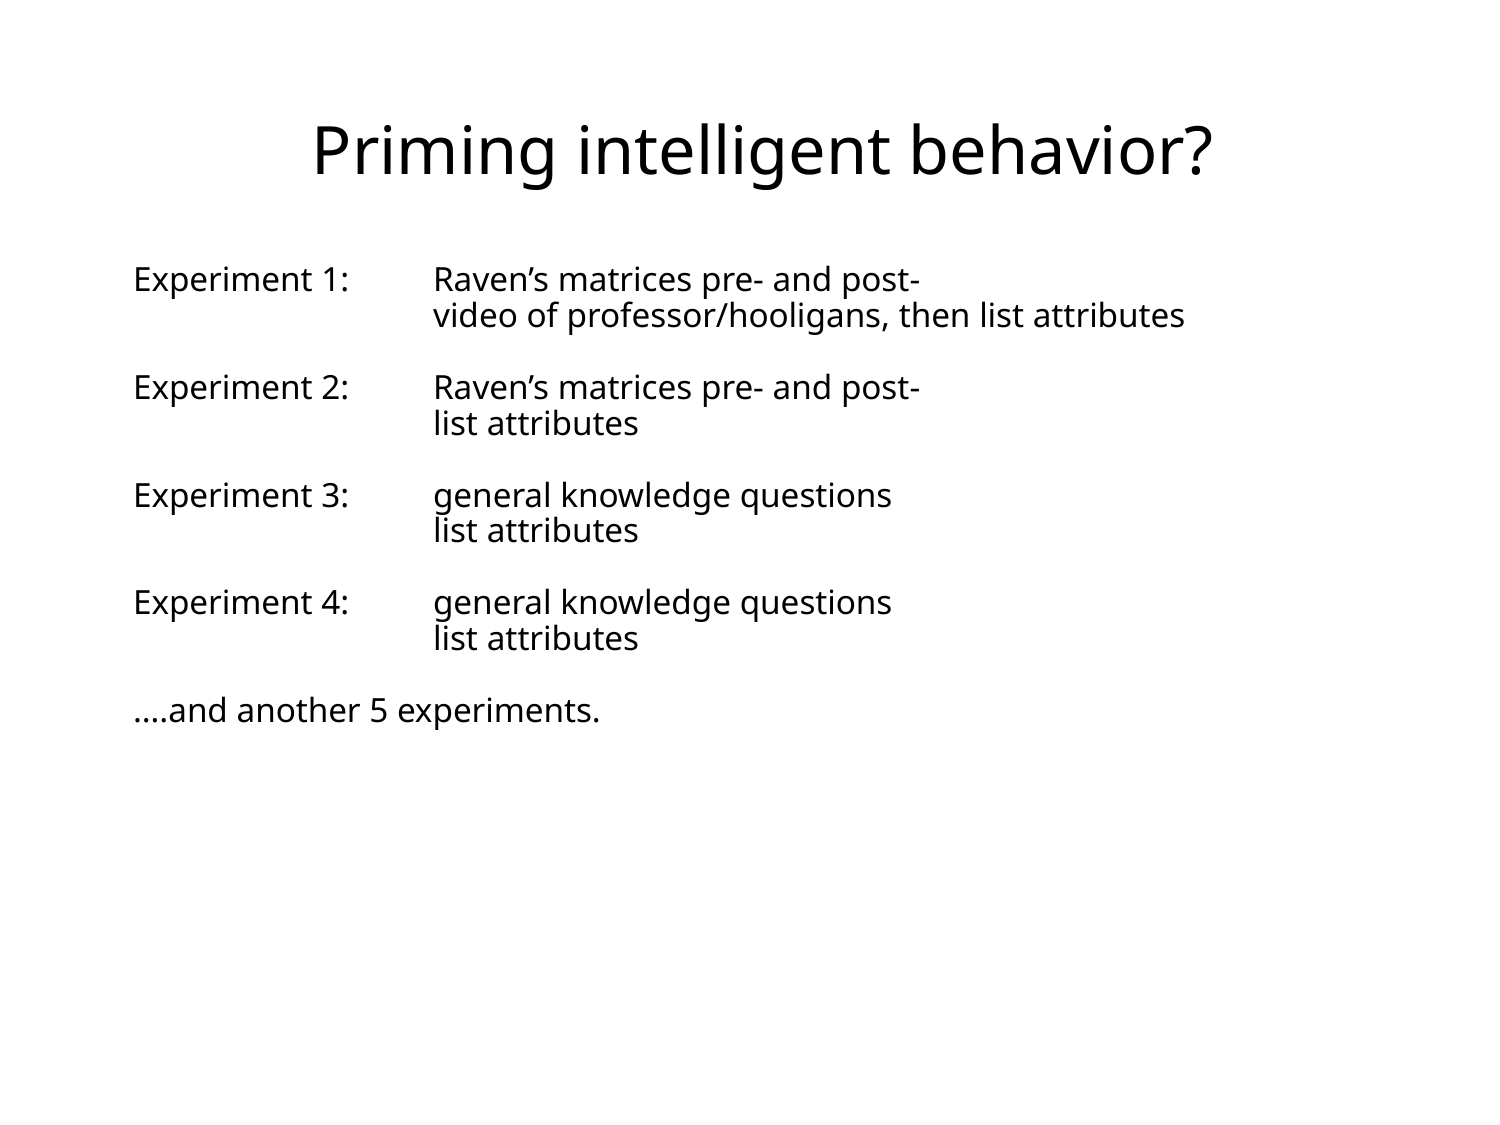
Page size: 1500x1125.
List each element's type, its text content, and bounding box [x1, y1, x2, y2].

list Experiment 1: Raven’s matrices pre- and post- video of professor/hooligans, then list attributes Experiment 2: Raven’s matrices pre- and post- list attributes Experiment 3: general knowledge questions list attributes Experiment 4: general knowledge questions list attributes ….and another 5 experiments. [118, 255, 1435, 764]
title Priming intelligent behavior? [88, 88, 1439, 207]
